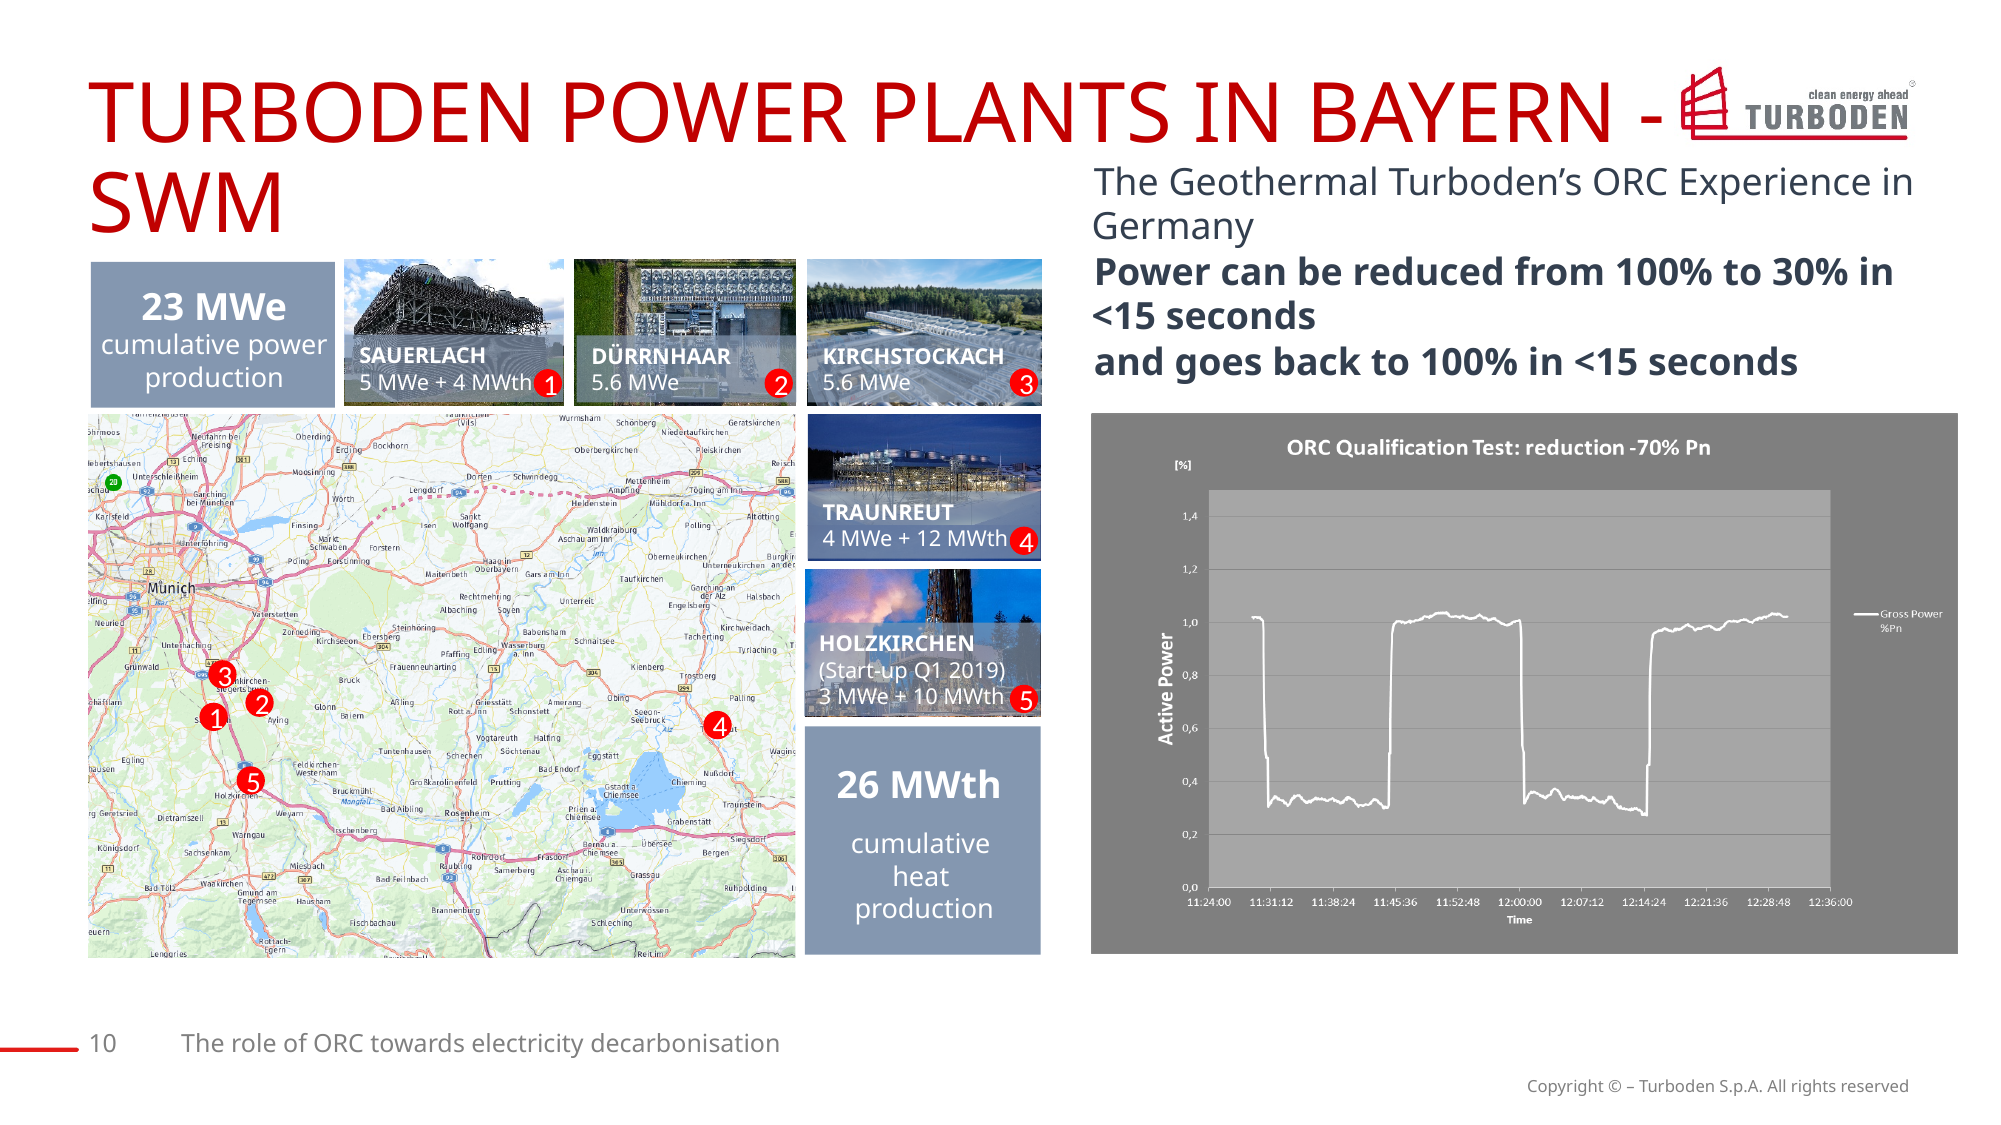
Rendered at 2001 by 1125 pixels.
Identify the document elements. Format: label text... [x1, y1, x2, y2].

text_box 26 MWth cumulative heat production [819, 760, 1029, 859]
picture [574, 259, 796, 406]
picture [1091, 413, 1958, 954]
picture [804, 569, 1041, 717]
text_box 23 MWe cumulative power production [95, 282, 333, 381]
text_box [804, 725, 1042, 956]
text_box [807, 414, 1041, 561]
picture [0, 1046, 93, 1060]
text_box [88, 414, 796, 958]
slide_number 10 [88, 998, 163, 1058]
picture [807, 259, 1042, 406]
text_box The role of ORC towards electricity decarbonisation [181, 997, 890, 1057]
picture [1674, 59, 1922, 149]
title TURBODEN POWER PLANTS IN BAYERN - SWM [88, 70, 1686, 193]
picture [344, 259, 564, 406]
text_box [90, 261, 336, 409]
text_box The Geothermal Turboden’s ORC Experience in Germany Power can be reduced from 100% to 30% in <15 seconds and goes back to 100% in <15 seconds [1091, 244, 1958, 383]
